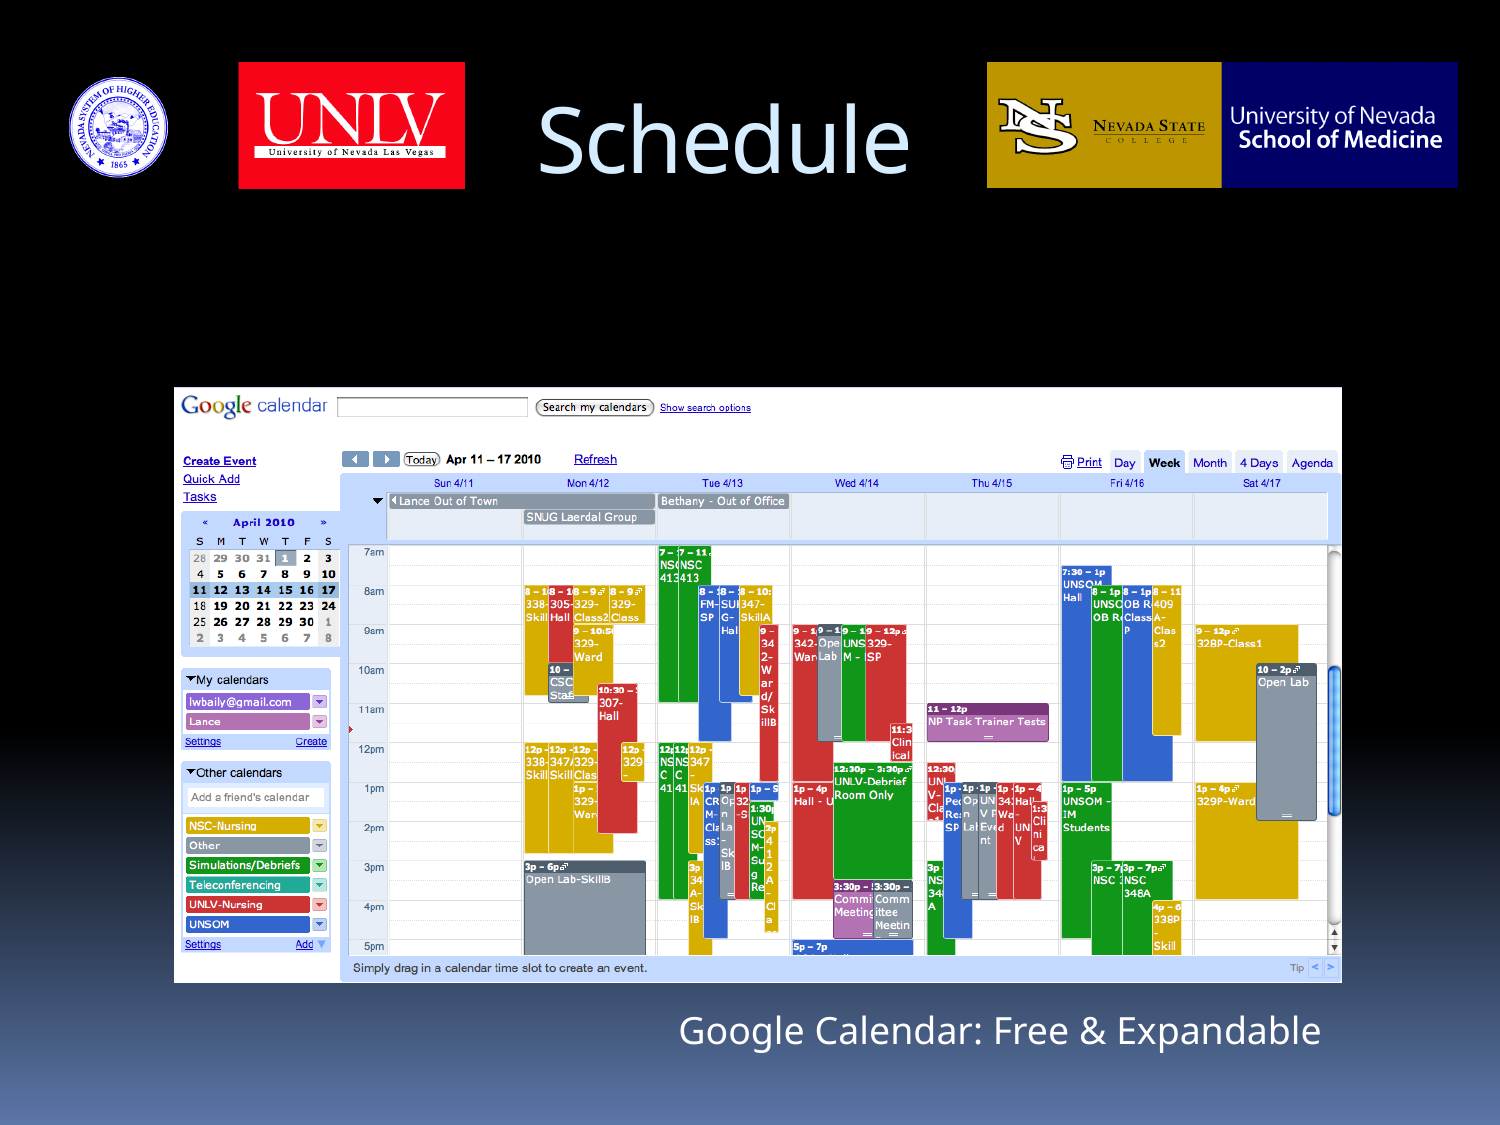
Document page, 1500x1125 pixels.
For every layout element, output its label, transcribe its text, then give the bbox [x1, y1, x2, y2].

title Schedule [412, 75, 1038, 163]
picture [174, 387, 1342, 984]
text_box Google Calendar: Free & Expandable [663, 999, 1338, 1060]
picture [0, 62, 465, 189]
picture [987, 62, 1458, 188]
